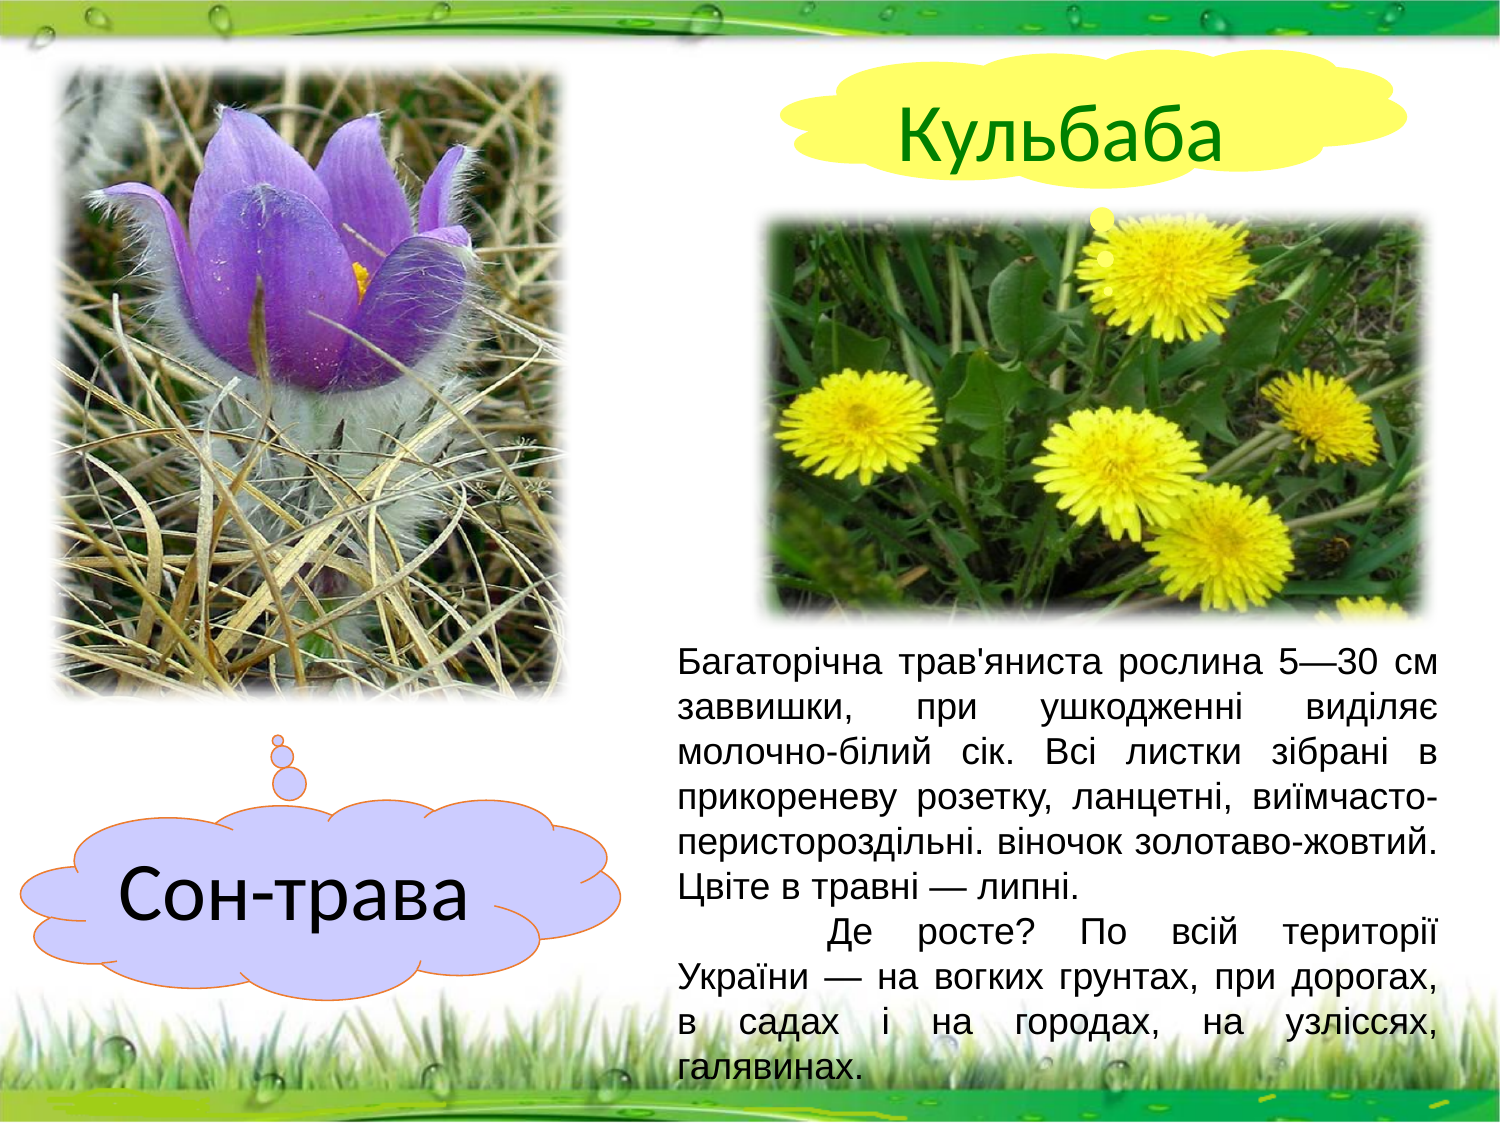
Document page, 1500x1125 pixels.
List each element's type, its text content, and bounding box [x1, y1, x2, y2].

picture [0, 0, 1500, 1125]
text_box Кульбаба [780, 50, 1407, 188]
text_box Багаторічна трав'яниста рослина 5—30 см заввишки, при ушкодженні виділяє молочно-білий сік. Всі листки зібрані в прикореневу розетку, ланцетні, виїмчасто-перистороздільні. віночок золотаво-жовтий. Цвіте в травні — липні. Де росте? По всій території України — на вогких грунтах, при дорогах, в садах і на городах, на узліссях, галявинах. [662, 629, 1454, 1095]
text_box Сон-трава [271, 735, 307, 801]
text_box Сон-трава [20, 800, 621, 1001]
